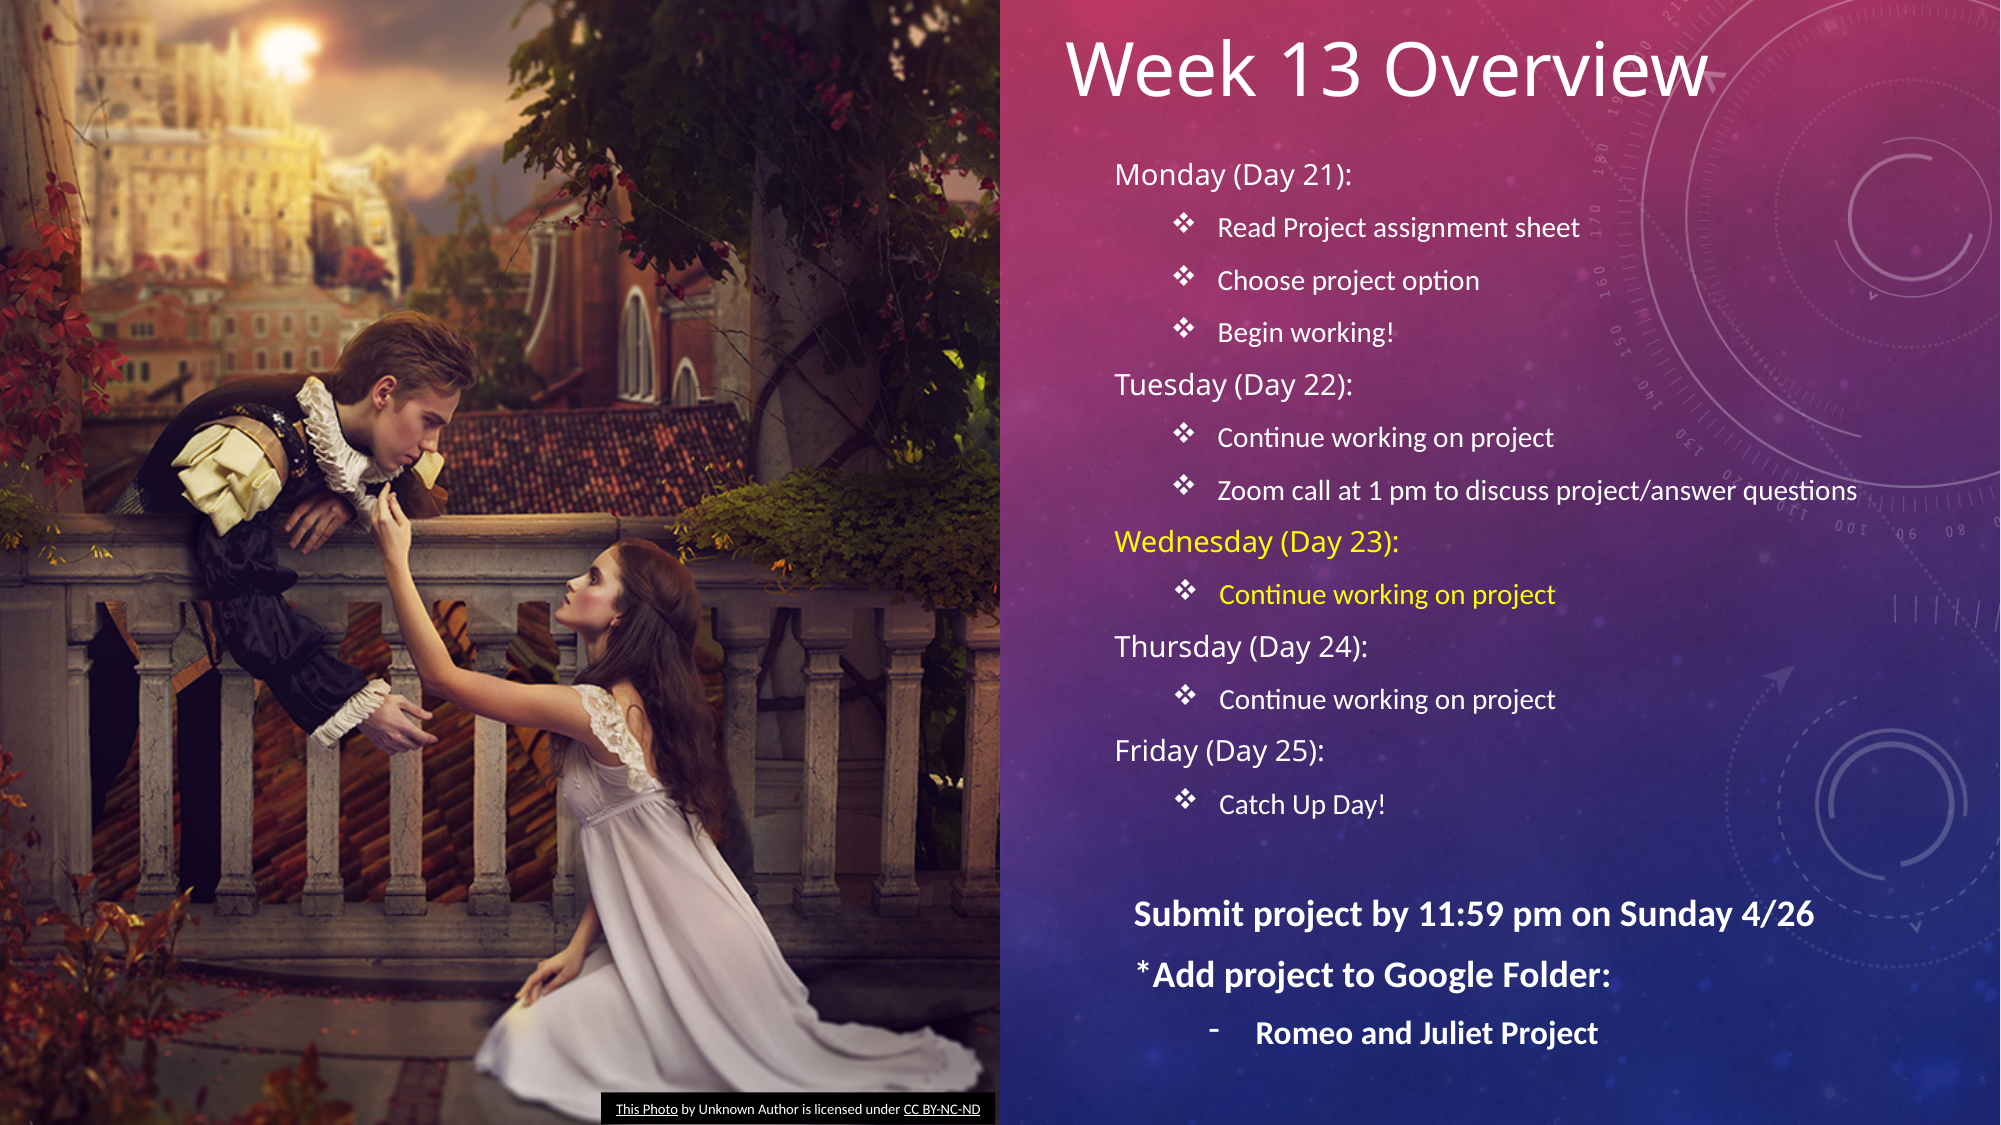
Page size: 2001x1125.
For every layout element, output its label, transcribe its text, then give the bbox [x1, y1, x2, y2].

list Monday (Day 21): Read Project assignment sheet Choose project option Begin working! Tuesday (Day 22): Continue working on project Zoom call at 1 pm to discuss project/answer questions Wednesday (Day 23): Continue working on project Thursday (Day 24): Continue working on project Friday (Day 25): Catch Up Day! Submit project by 11:59 pm on Sunday 4/26 *Add project to Google Folder: Romeo and Juliet Project [1099, 120, 1981, 1093]
title Week 13 Overview [1050, 0, 1858, 134]
picture [0, 0, 2001, 1125]
